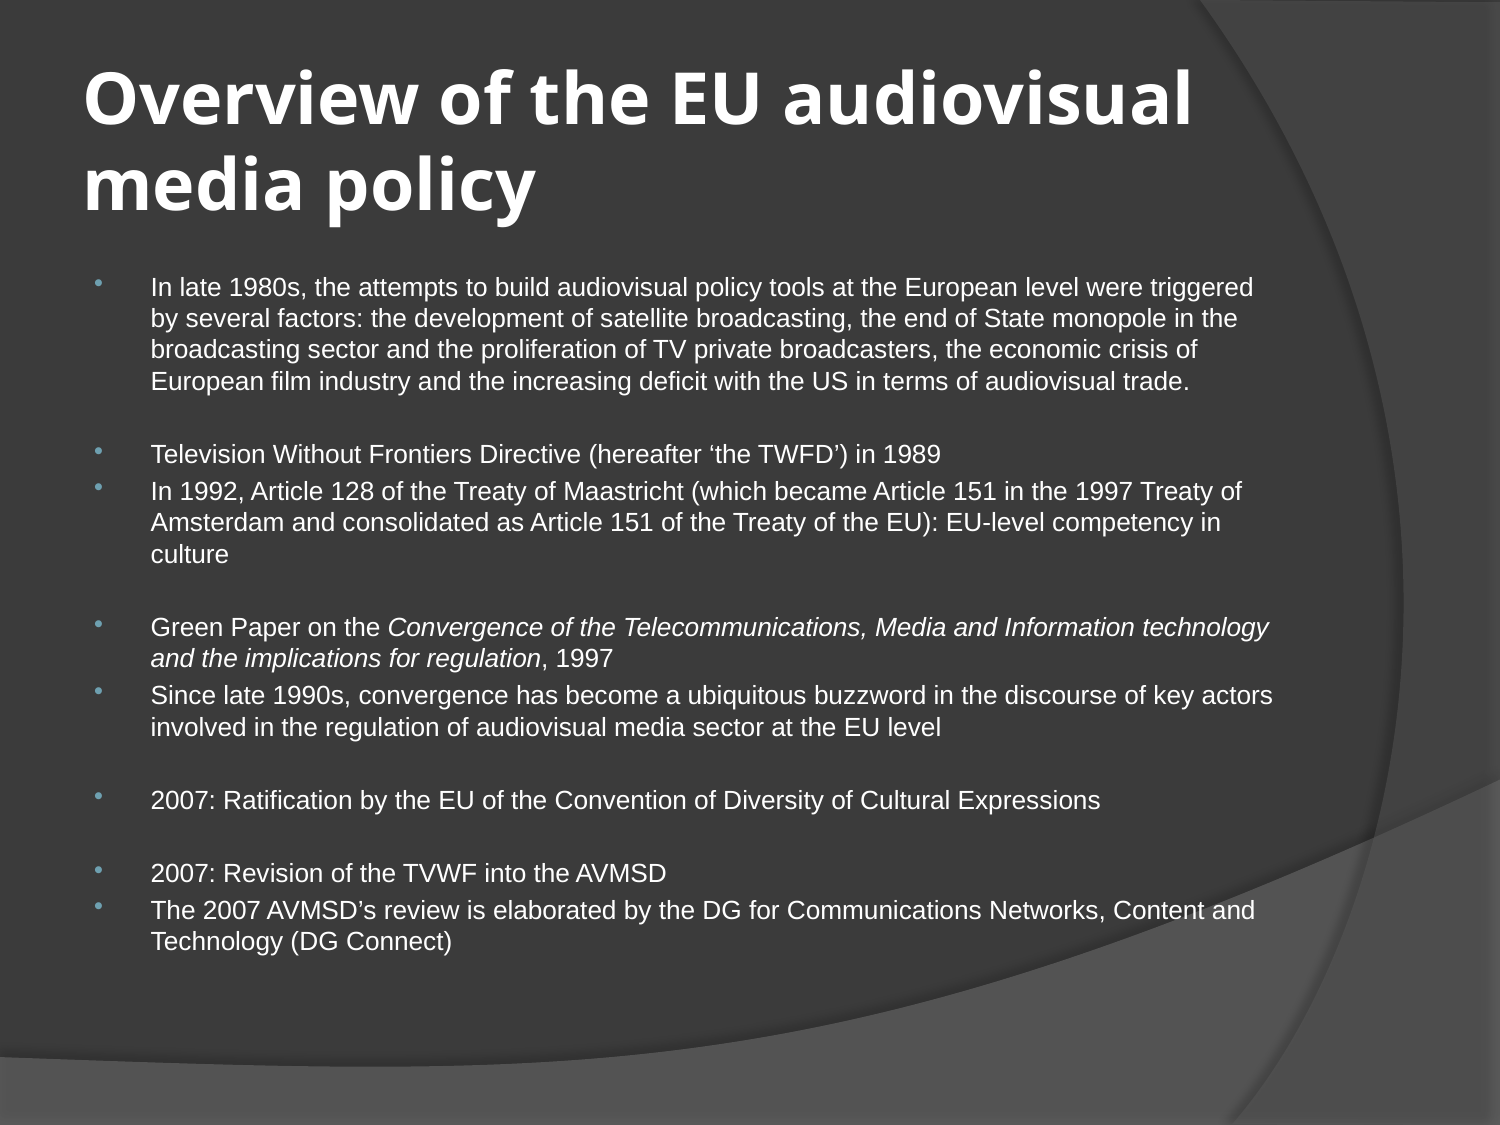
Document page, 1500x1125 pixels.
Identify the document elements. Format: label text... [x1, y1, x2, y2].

list In late 1980s, the attempts to build audiovisual policy tools at the European level were triggered by several factors: the development of satellite broadcasting, the end of State monopole in the broadcasting sector and the proliferation of TV private broadcasters, the economic crisis of European film industry and the increasing deficit with the US in terms of audiovisual trade. Television Without Frontiers Directive (hereafter ‘the TWFD’) in 1989 In 1992, Article 128 of the Treaty of Maastricht (which became Article 151 in the 1997 Treaty of Amsterdam and consolidated as Article 151 of the Treaty of the EU): EU-level competency in culture Green Paper on the Convergence of the Telecommunications, Media and Information technology and the implications for regulation, 1997 Since late 1990s, convergence has become a ubiquitous buzzword in the discourse of key actors involved in the regulation of audiovisual media sector at the EU level 2007: Ratification by the EU of the Convention of Diversity of Cultural Expressions 2007: Revision of the TVWF into the AVMSD The 2007 AVMSD’s review is elaborated by the DG for Communications Networks, Content and Technology (DG Connect) [75, 262, 1300, 1005]
title Overview of the EU audiovisual media policy [75, 45, 1300, 233]
